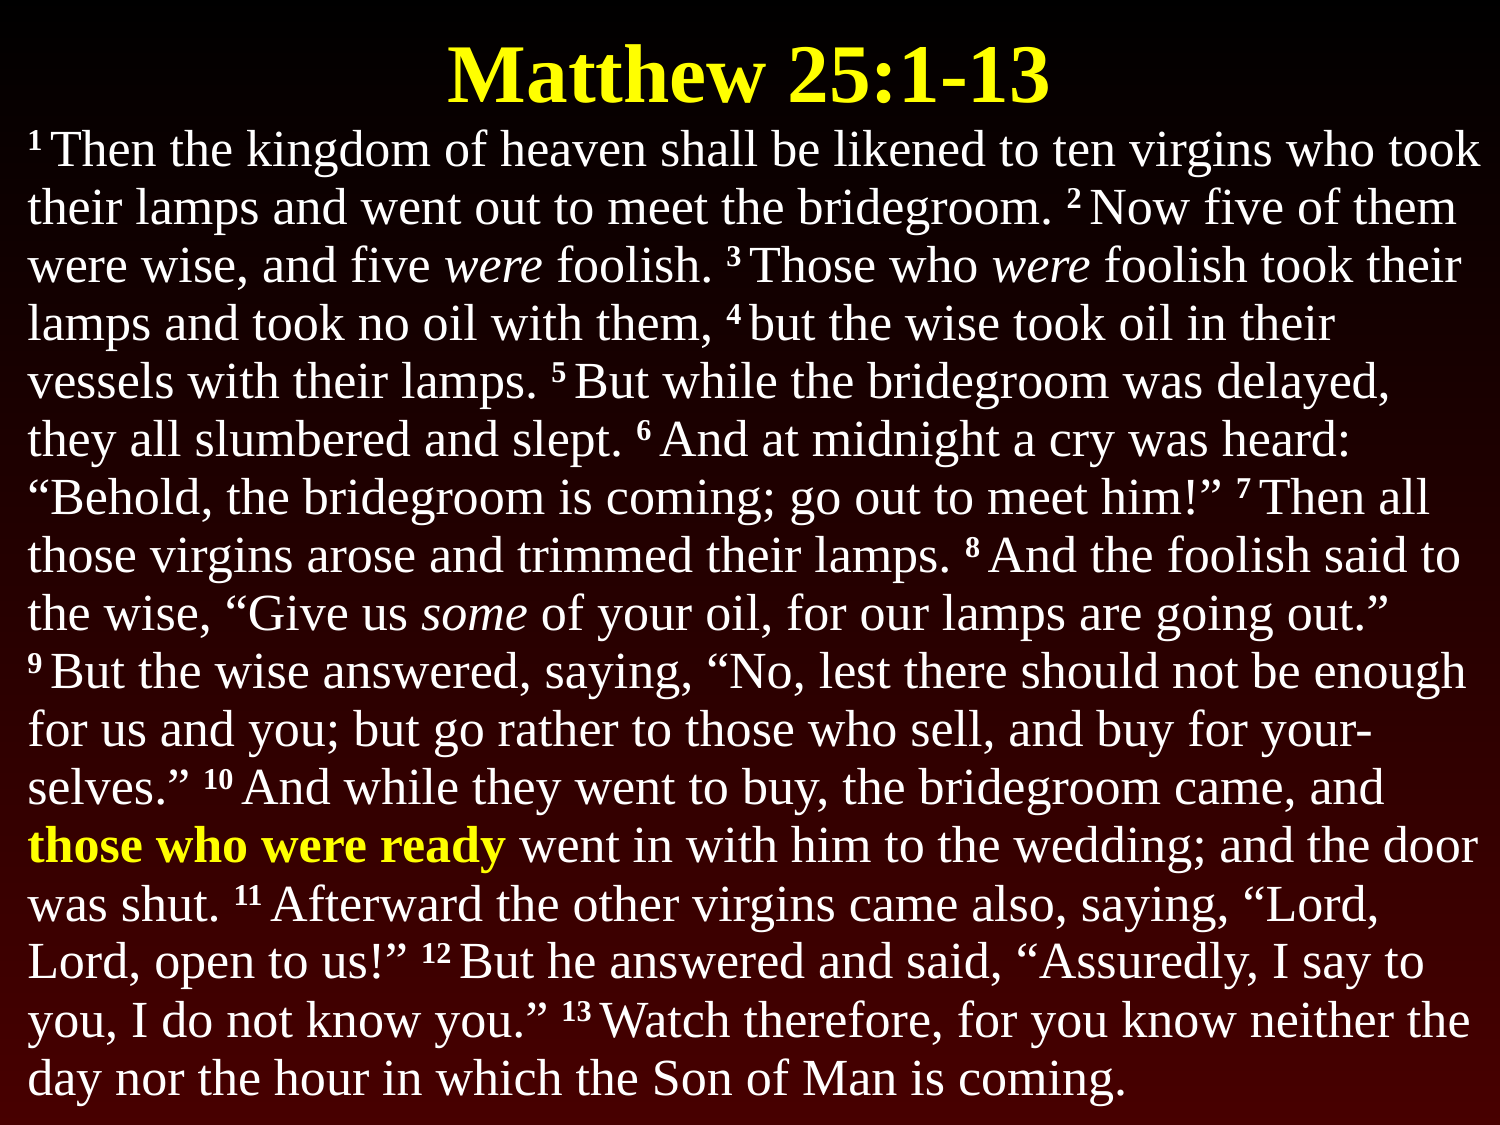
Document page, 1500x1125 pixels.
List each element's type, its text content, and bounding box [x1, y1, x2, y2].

text_box 1 Then the kingdom of heaven shall be likened to ten virgins who took their lamps and went out to meet the bridegroom. 2 Now five of them were wise, and five were foolish. 3 Those who were foolish took their lamps and took no oil with them, 4 but the wise took oil in their vessels with their lamps. 5 But while the bridegroom was delayed, they all slumbered and slept. 6 And at midnight a cry was heard: “Behold, the bridegroom is coming; go out to meet him!” 7 Then all those virgins arose and trimmed their lamps. 8 And the foolish said to the wise, “Give us some of your oil, for our lamps are going out.” 9 But the wise answered, saying, “No, lest there should not be enough for us and you; but go rather to those who sell, and buy for your-selves.” 10 And while they went to buy, the bridegroom came, and those who were ready went in with him to the wedding; and the door was shut. 11 Afterward the other virgins came also, saying, “Lord, Lord, open to us!” 12 But he answered and said, “Assuredly, I say to you, I do not know you.” 13 Watch therefore, for you know neither the day nor the hour in which the Son of Man is coming. [12, 112, 1500, 1115]
title Matthew 25:1-13 [75, 0, 1425, 112]
